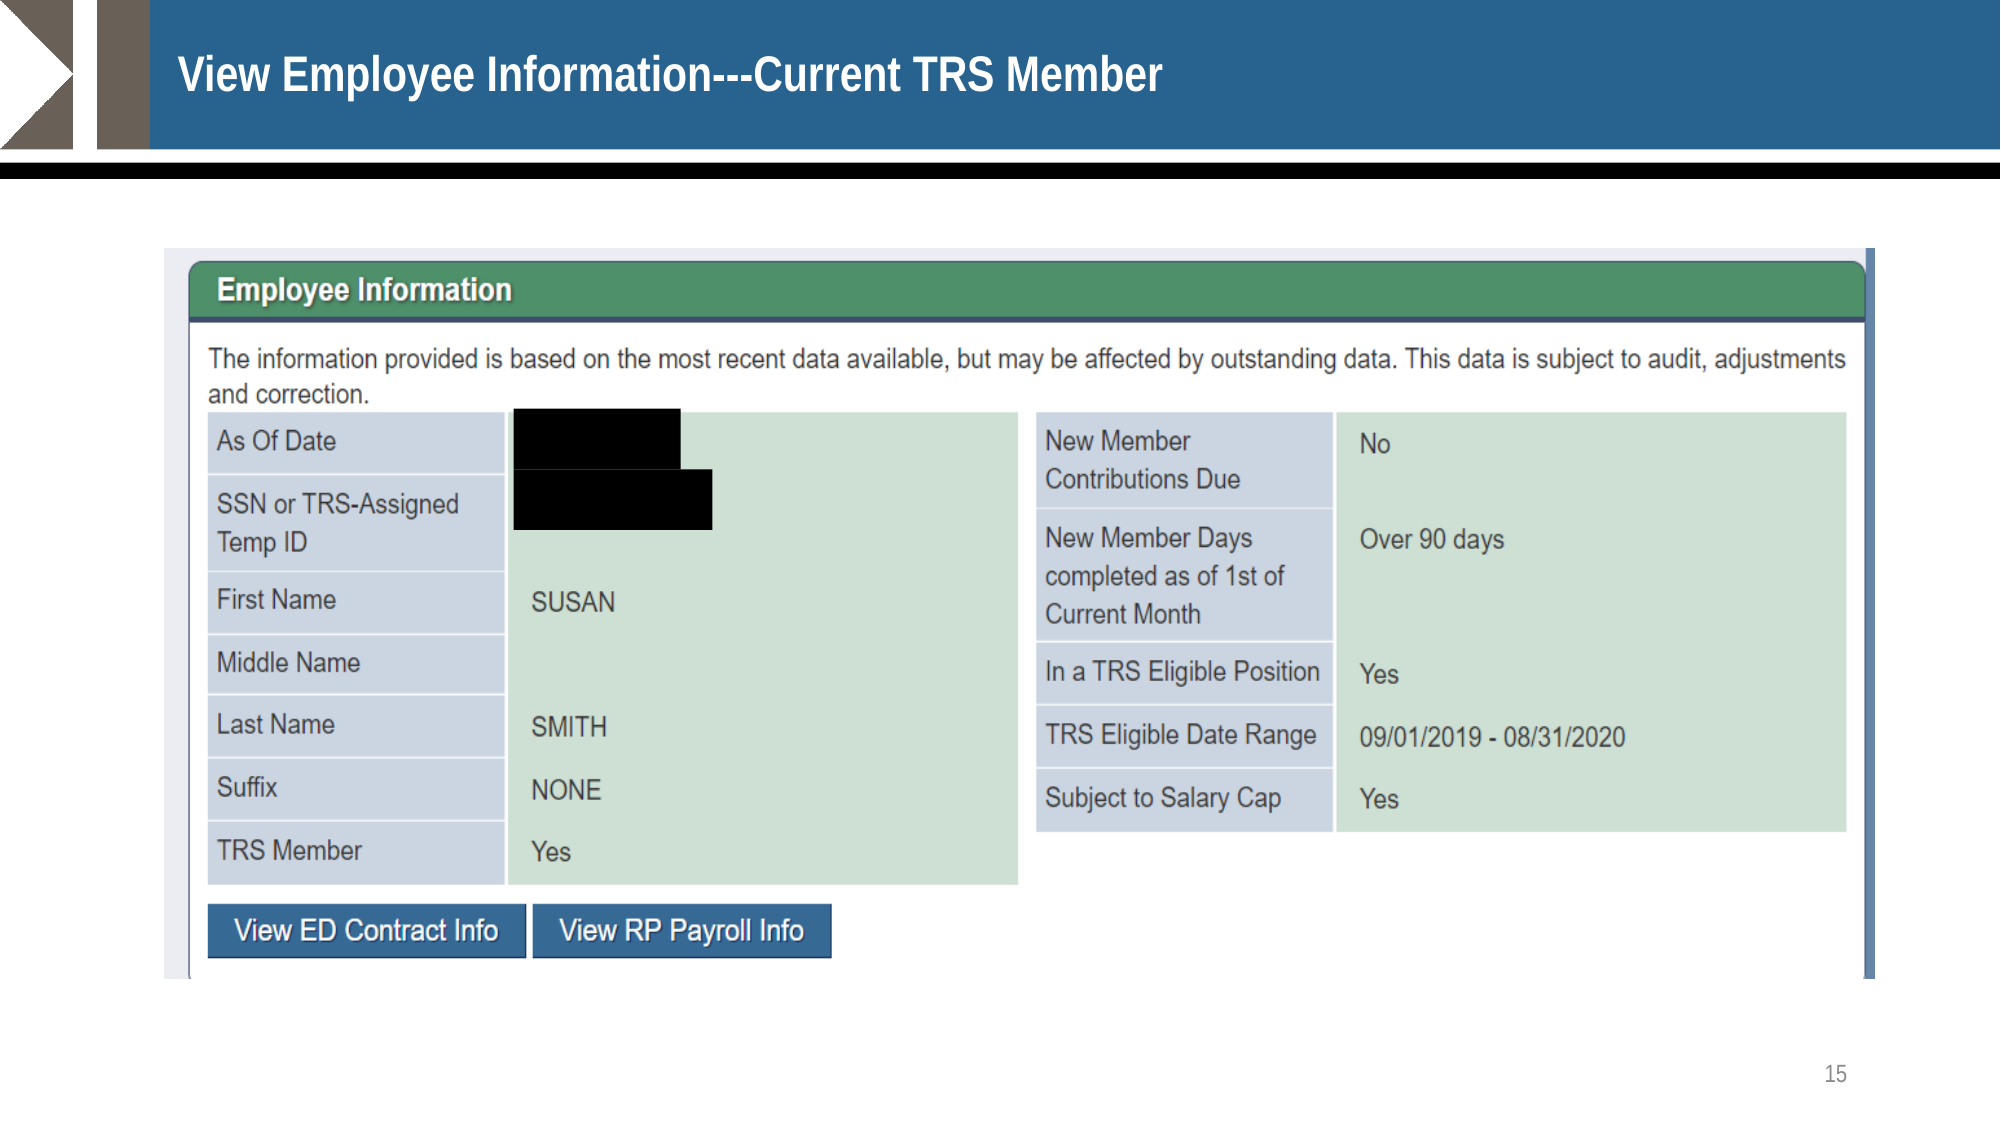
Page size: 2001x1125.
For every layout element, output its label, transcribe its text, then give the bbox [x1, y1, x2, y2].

slide_number 15 [1412, 1042, 1863, 1103]
picture [164, 248, 1875, 979]
title View Employee Information---Current TRS Member [177, 48, 1863, 134]
picture [0, 0, 98, 153]
